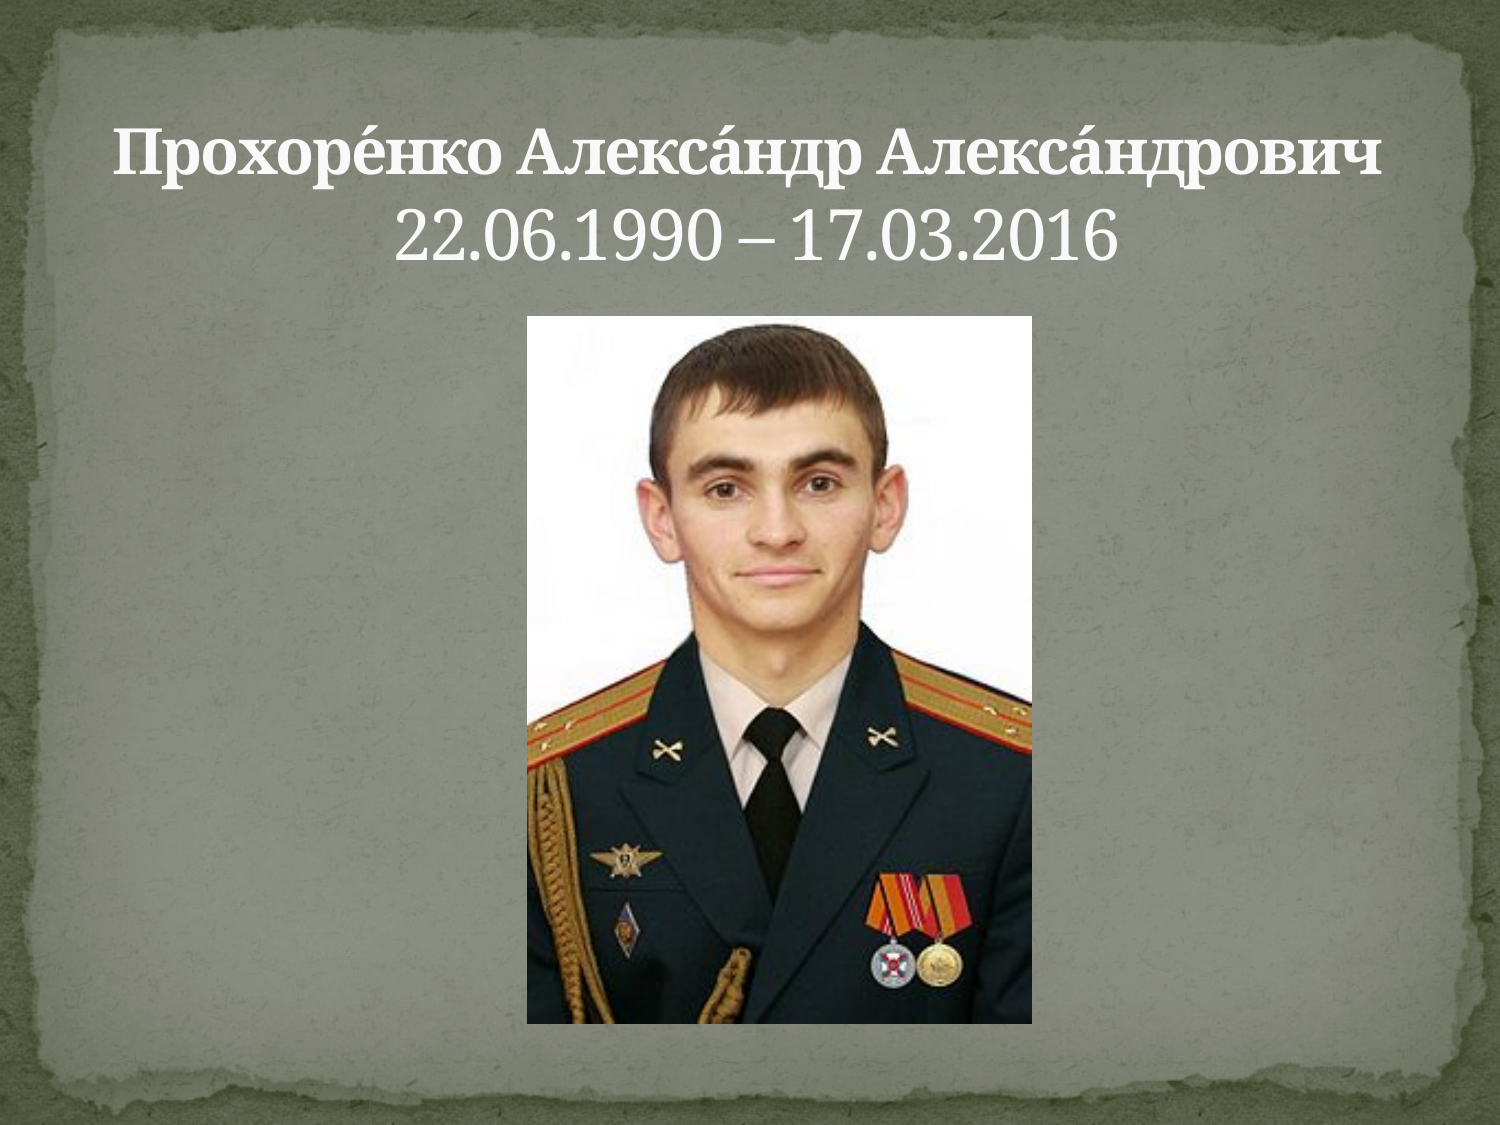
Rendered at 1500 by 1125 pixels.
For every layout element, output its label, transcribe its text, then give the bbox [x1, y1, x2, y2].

title Прохоре́нко Алекса́ндр Алекса́ндрович 22.06.1990 – 17.03.2016 [81, 81, 1433, 283]
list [530, 319, 1031, 1024]
